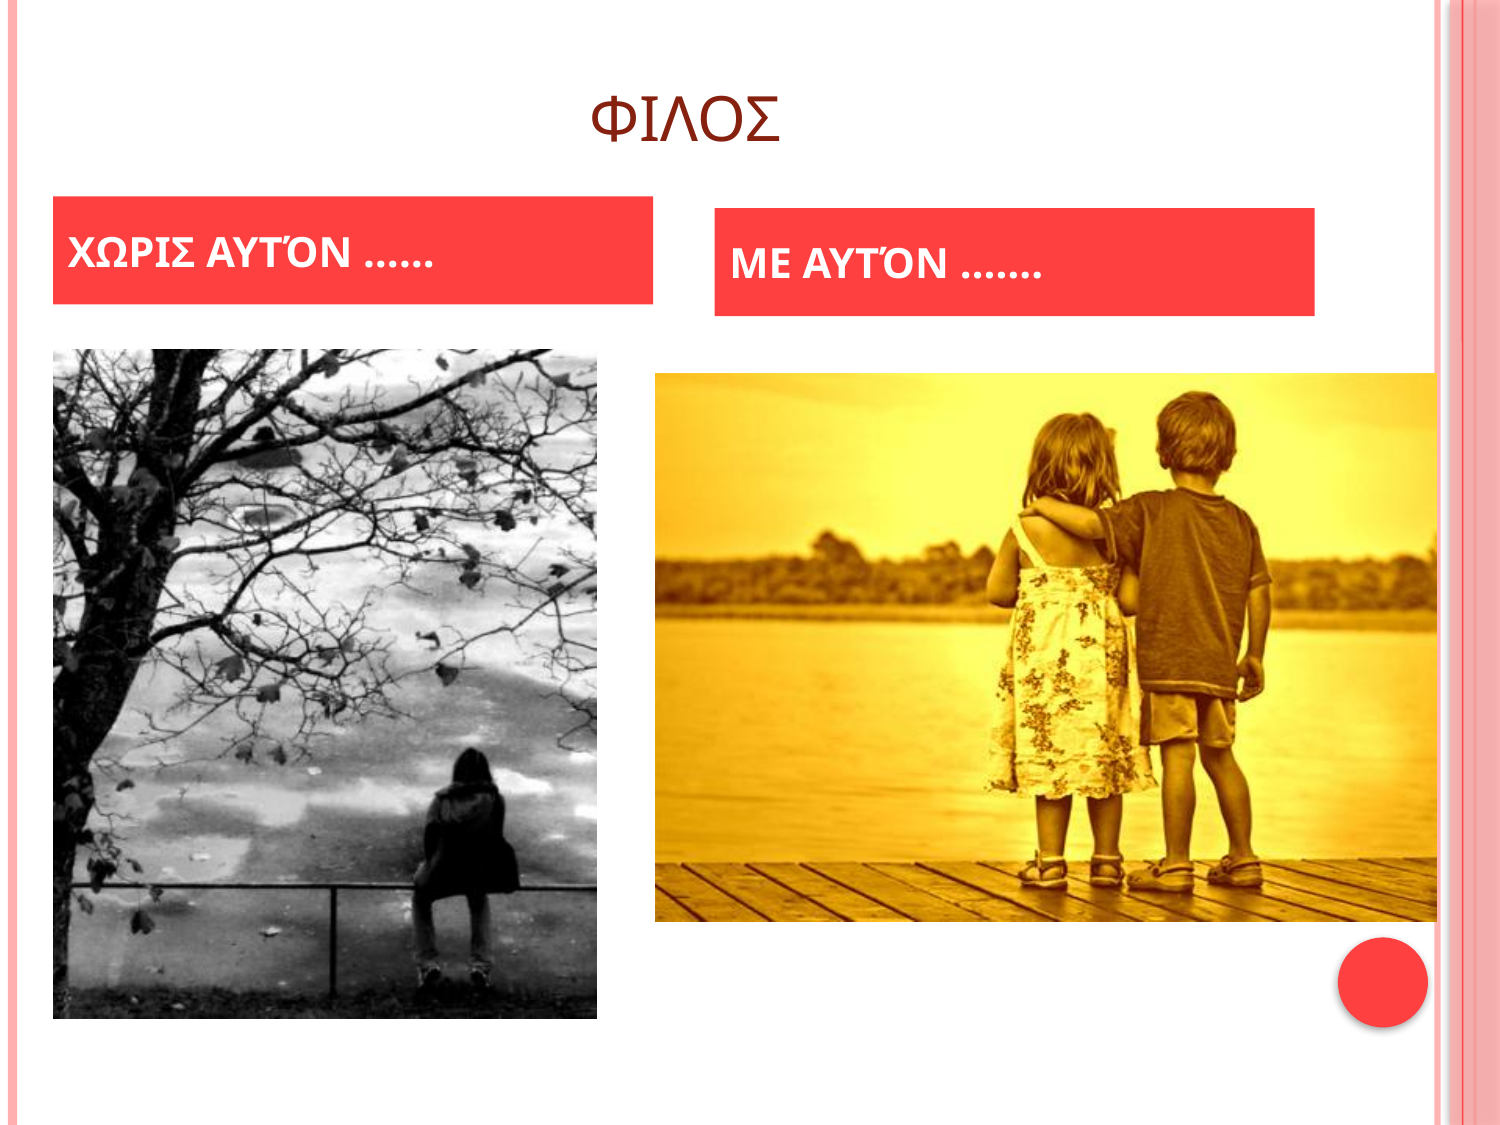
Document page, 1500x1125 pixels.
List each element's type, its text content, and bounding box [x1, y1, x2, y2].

list ΧΩΡΙΣ ΑΥΤΌΝ …… [53, 196, 654, 305]
picture [654, 372, 1438, 923]
title Φιλοσ [75, 44, 1313, 161]
list ΜΕ ΑΥΤΌΝ ……. [714, 208, 1315, 317]
picture [52, 349, 598, 1020]
